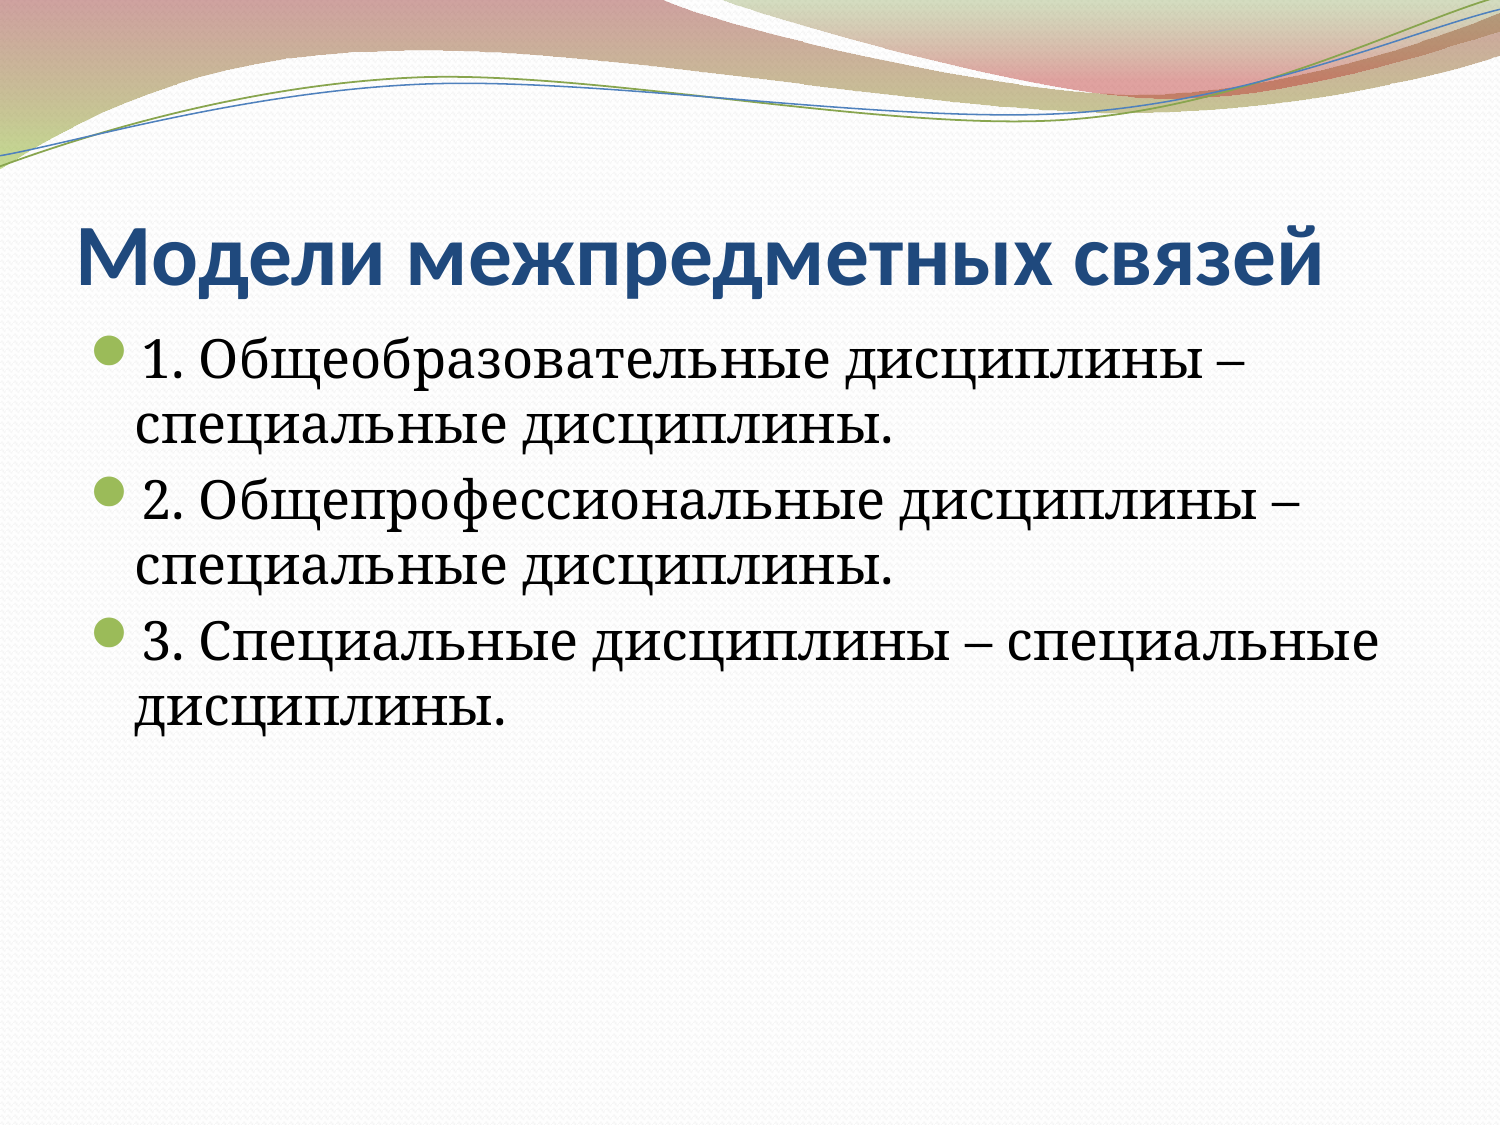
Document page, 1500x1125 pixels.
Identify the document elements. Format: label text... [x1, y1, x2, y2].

title Модели межпредметных связей [75, 115, 1425, 303]
list 1. Общеобразовательные дисциплины – специальные дисциплины. 2. Общепрофессиональные дисциплины – специальные дисциплины. 3. Специальные дисциплины – специальные дисциплины. [75, 317, 1425, 1038]
